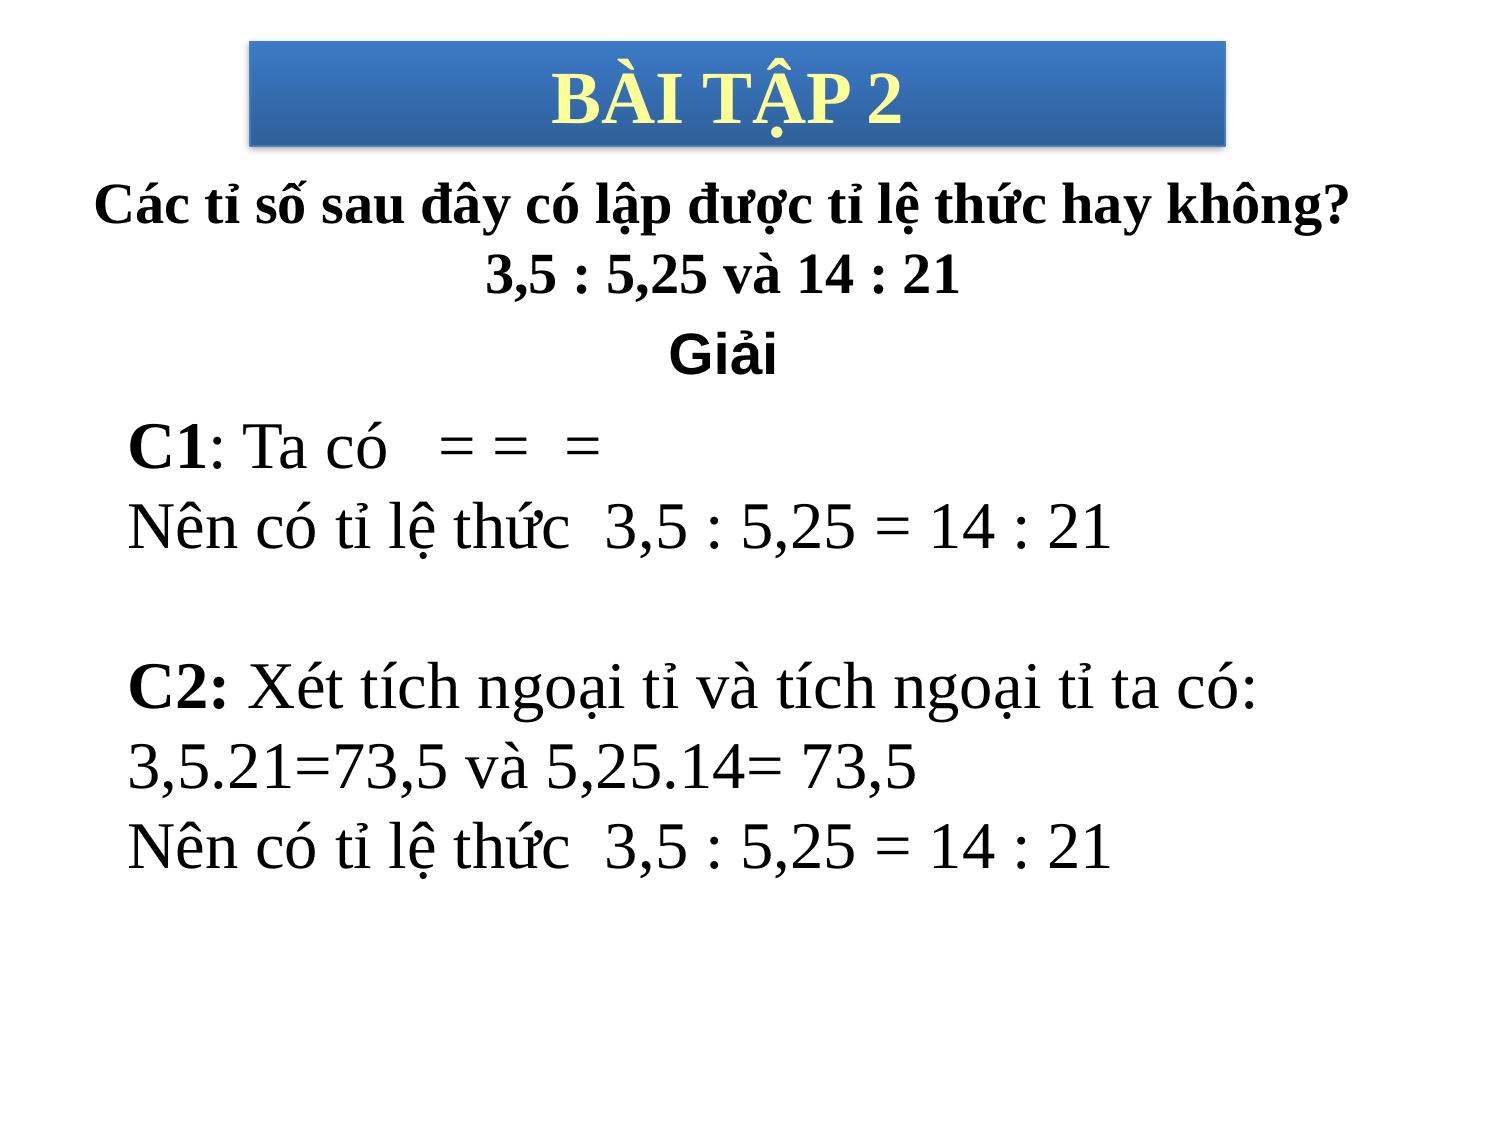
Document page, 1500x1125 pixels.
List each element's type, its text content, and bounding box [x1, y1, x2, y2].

text_box Các tỉ số sau đây có lập được tỉ lệ thức hay không? 3,5 : 5,25 và 14 : 21 [37, 158, 1410, 383]
text_box BÀI TẬP 2 [249, 41, 1226, 147]
text_box Giải [631, 308, 815, 394]
